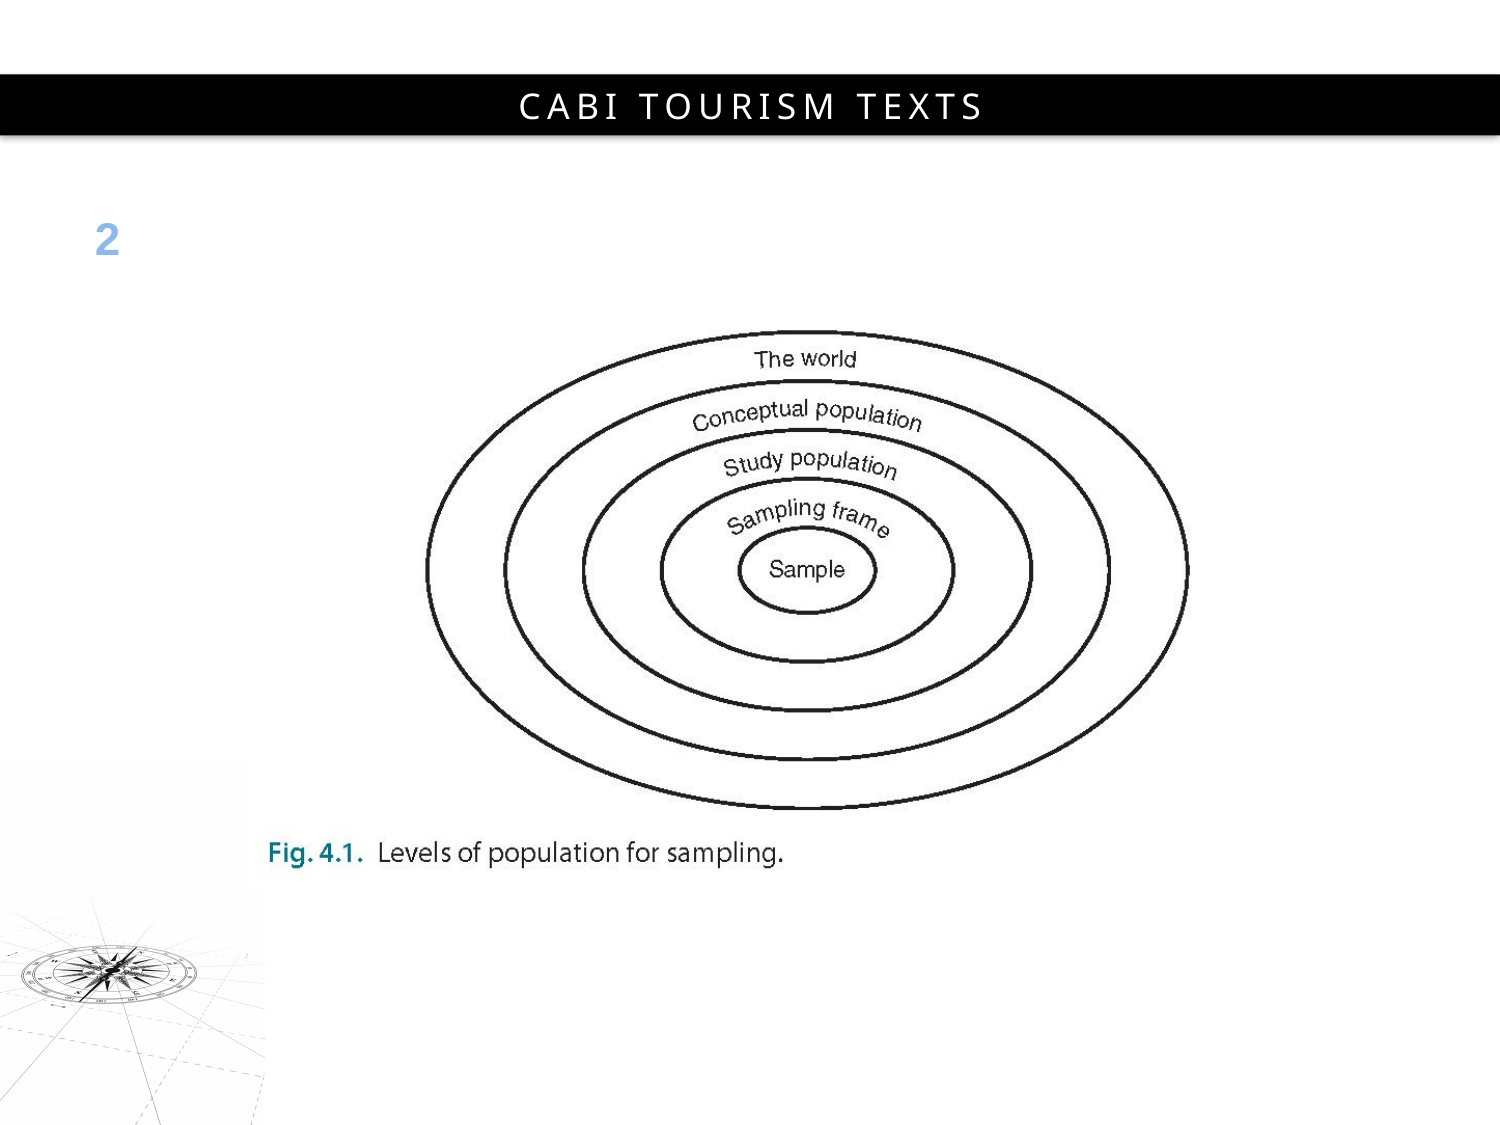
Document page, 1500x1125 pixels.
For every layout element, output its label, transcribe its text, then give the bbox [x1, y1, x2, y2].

text_box CABI TOURISM TEXTS [0, 74, 1500, 136]
text_box 2 [0, 202, 215, 272]
picture [0, 296, 1223, 1125]
